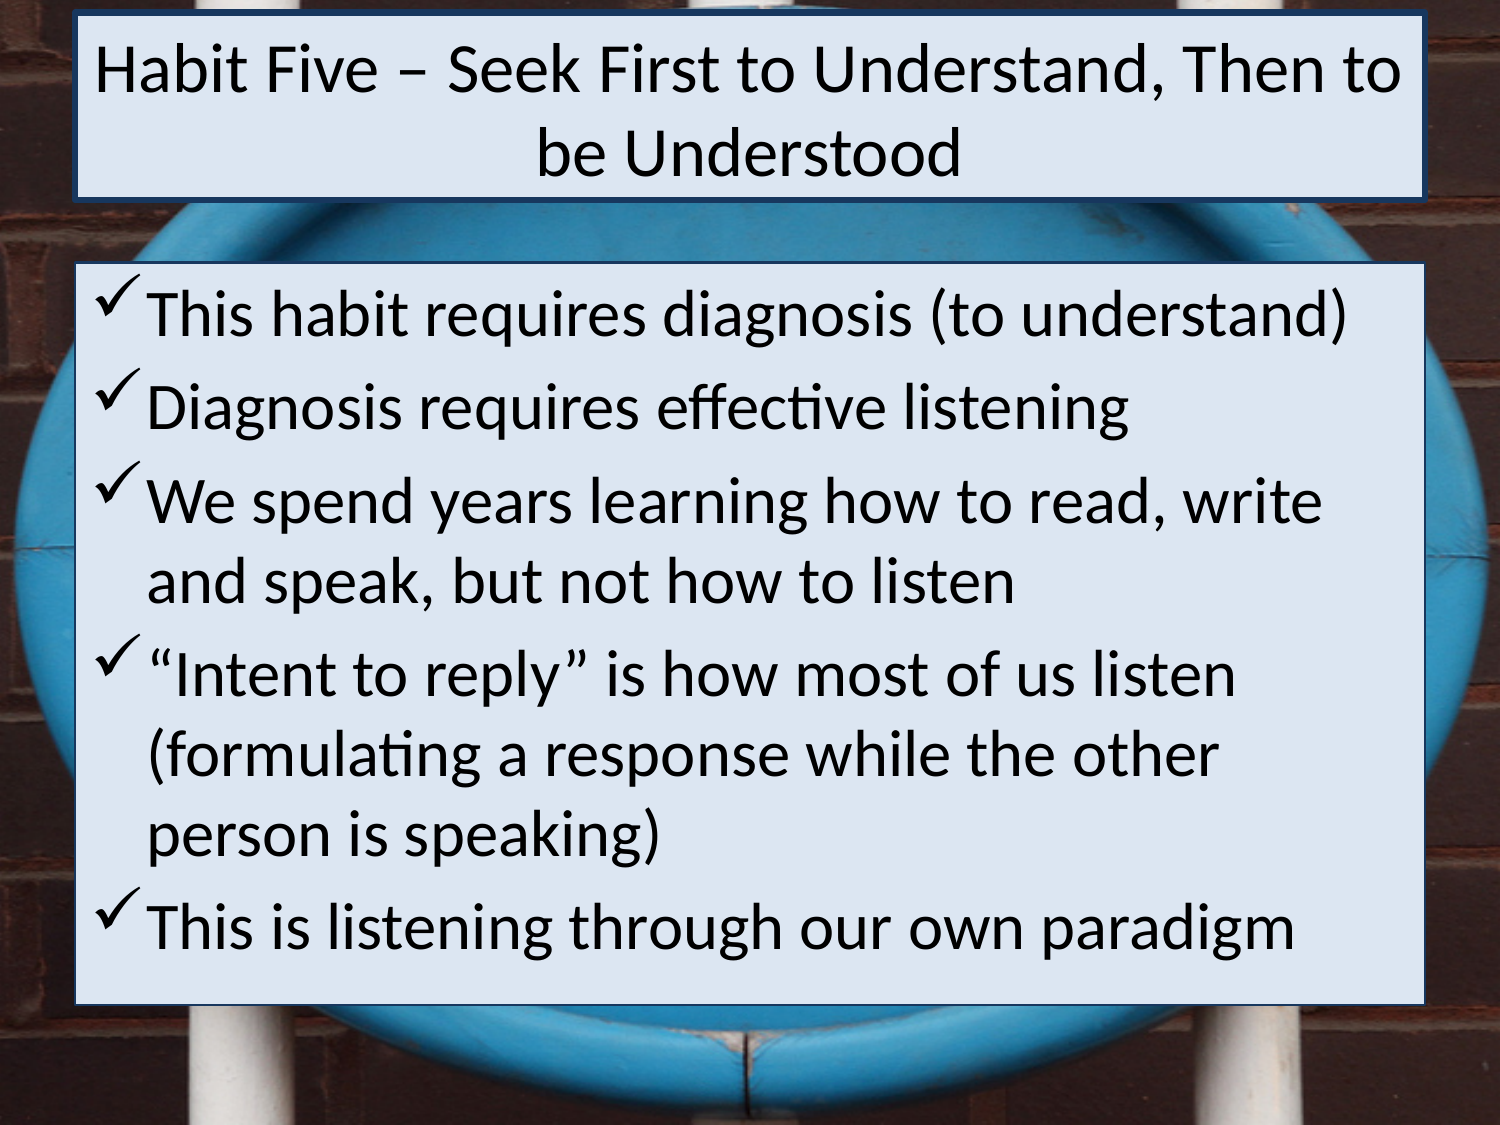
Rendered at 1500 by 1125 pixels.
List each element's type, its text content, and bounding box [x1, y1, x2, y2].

list This habit requires diagnosis (to understand) Diagnosis requires effective listening We spend years learning how to read, write and speak, but not how to listen “Intent to reply” is how most of us listen (formulating a response while the other person is speaking) This is listening through our own paradigm [75, 262, 1425, 1005]
picture [0, 0, 1500, 1125]
title Habit Five – Seek First to Understand, Then to be Understood [75, 12, 1425, 200]
